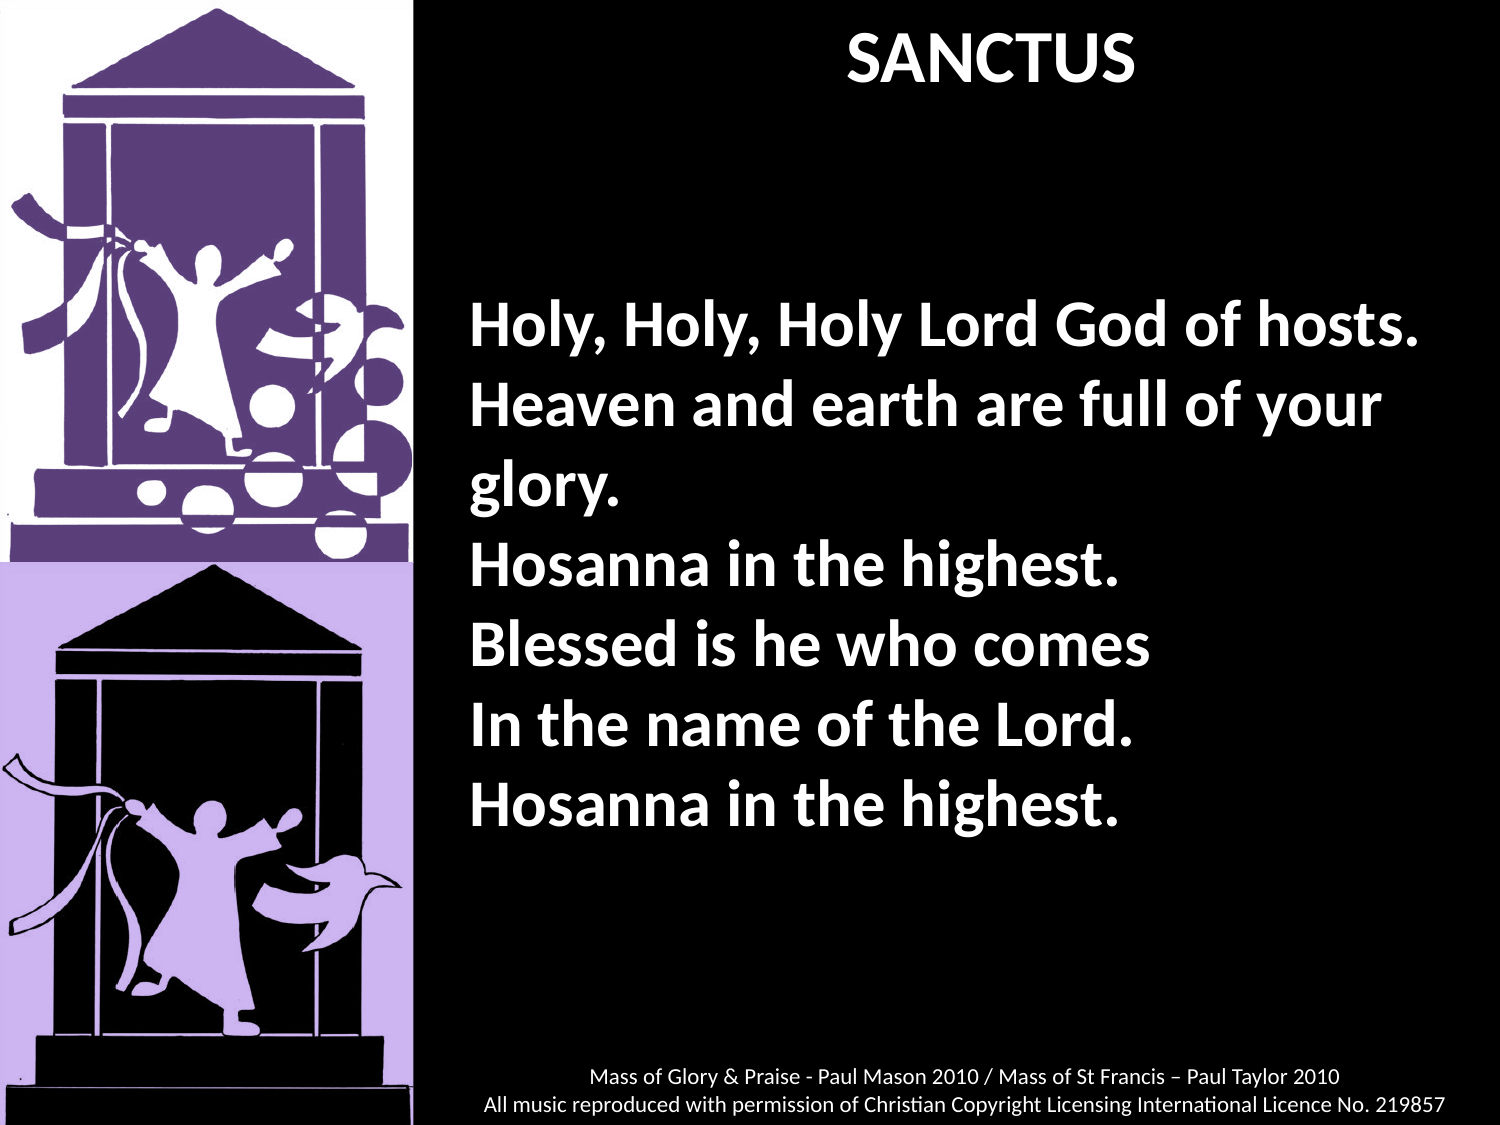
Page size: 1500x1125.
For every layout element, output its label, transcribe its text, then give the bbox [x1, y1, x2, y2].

text_box SANCTUS [525, 0, 1459, 105]
text_box Mass of Glory & Praise - Paul Mason 2010 / Mass of St Francis – Paul Taylor 2010 All music reproduced with permission of Christian Copyright Licensing International Licence No. 219857 [431, 1054, 1500, 1124]
text_box Holy, Holy, Holy Lord God of hosts. Heaven and earth are full of your glory. Hosanna in the highest. Blessed is he who comes In the name of the Lord. Hosanna in the highest. [454, 272, 1459, 847]
